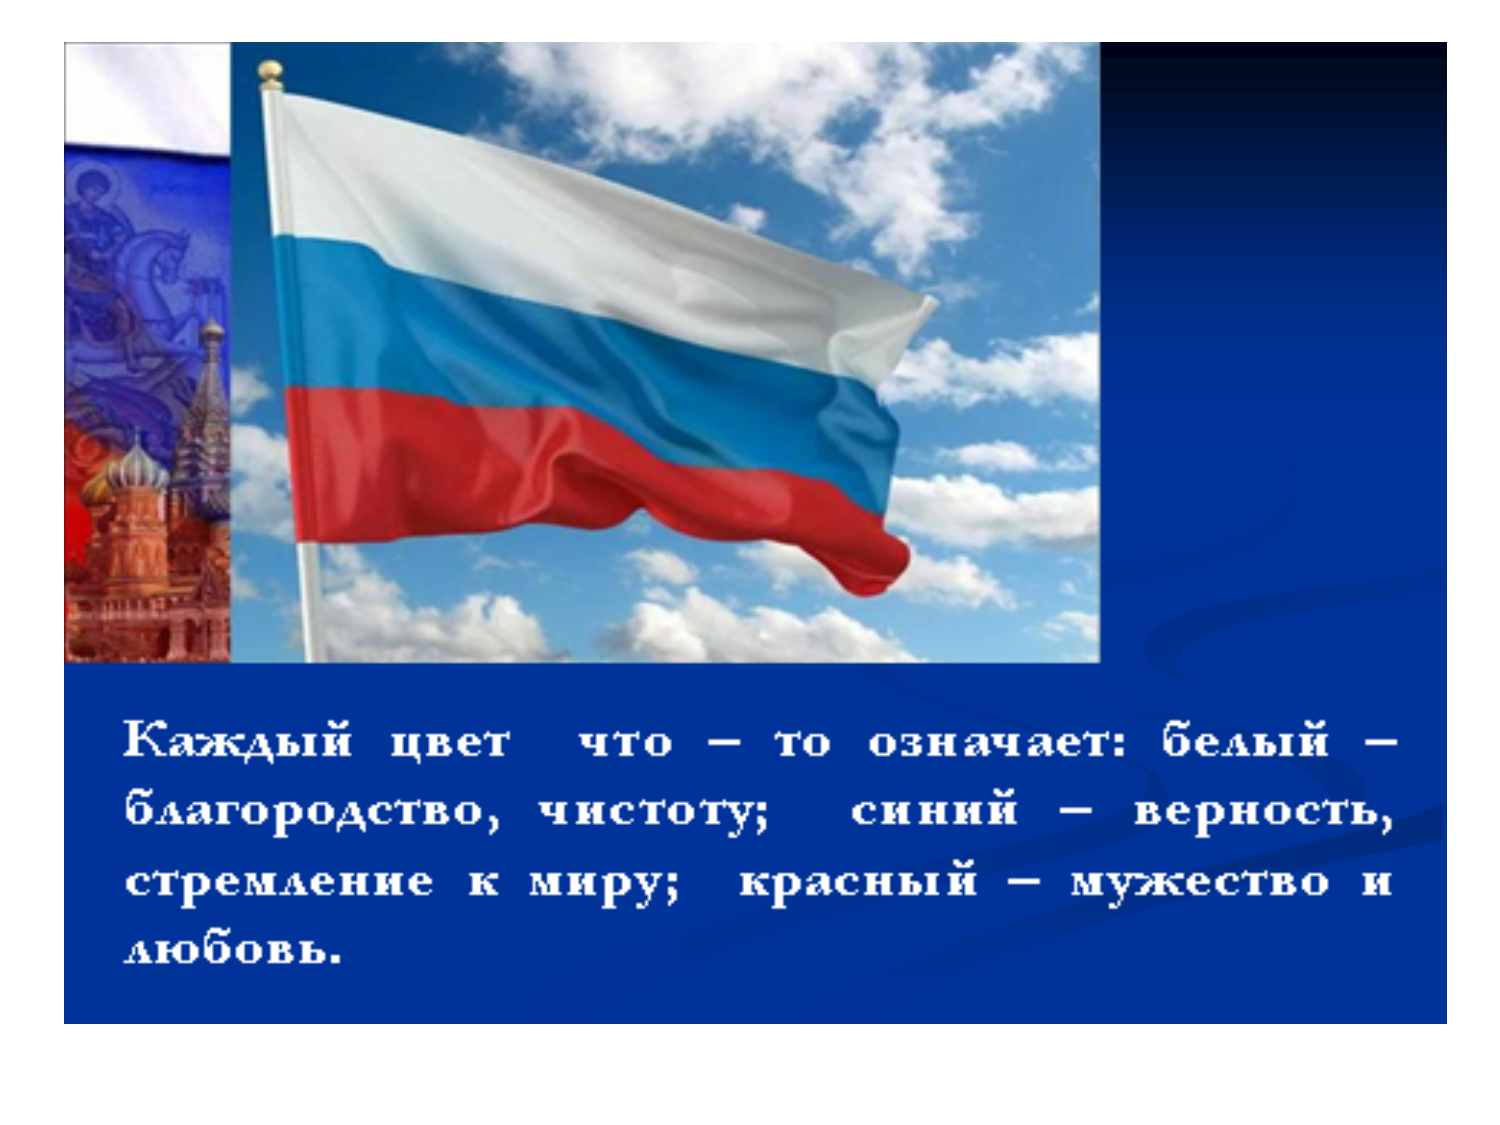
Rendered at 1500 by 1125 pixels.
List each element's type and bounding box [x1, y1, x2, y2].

list [64, 42, 1448, 1024]
